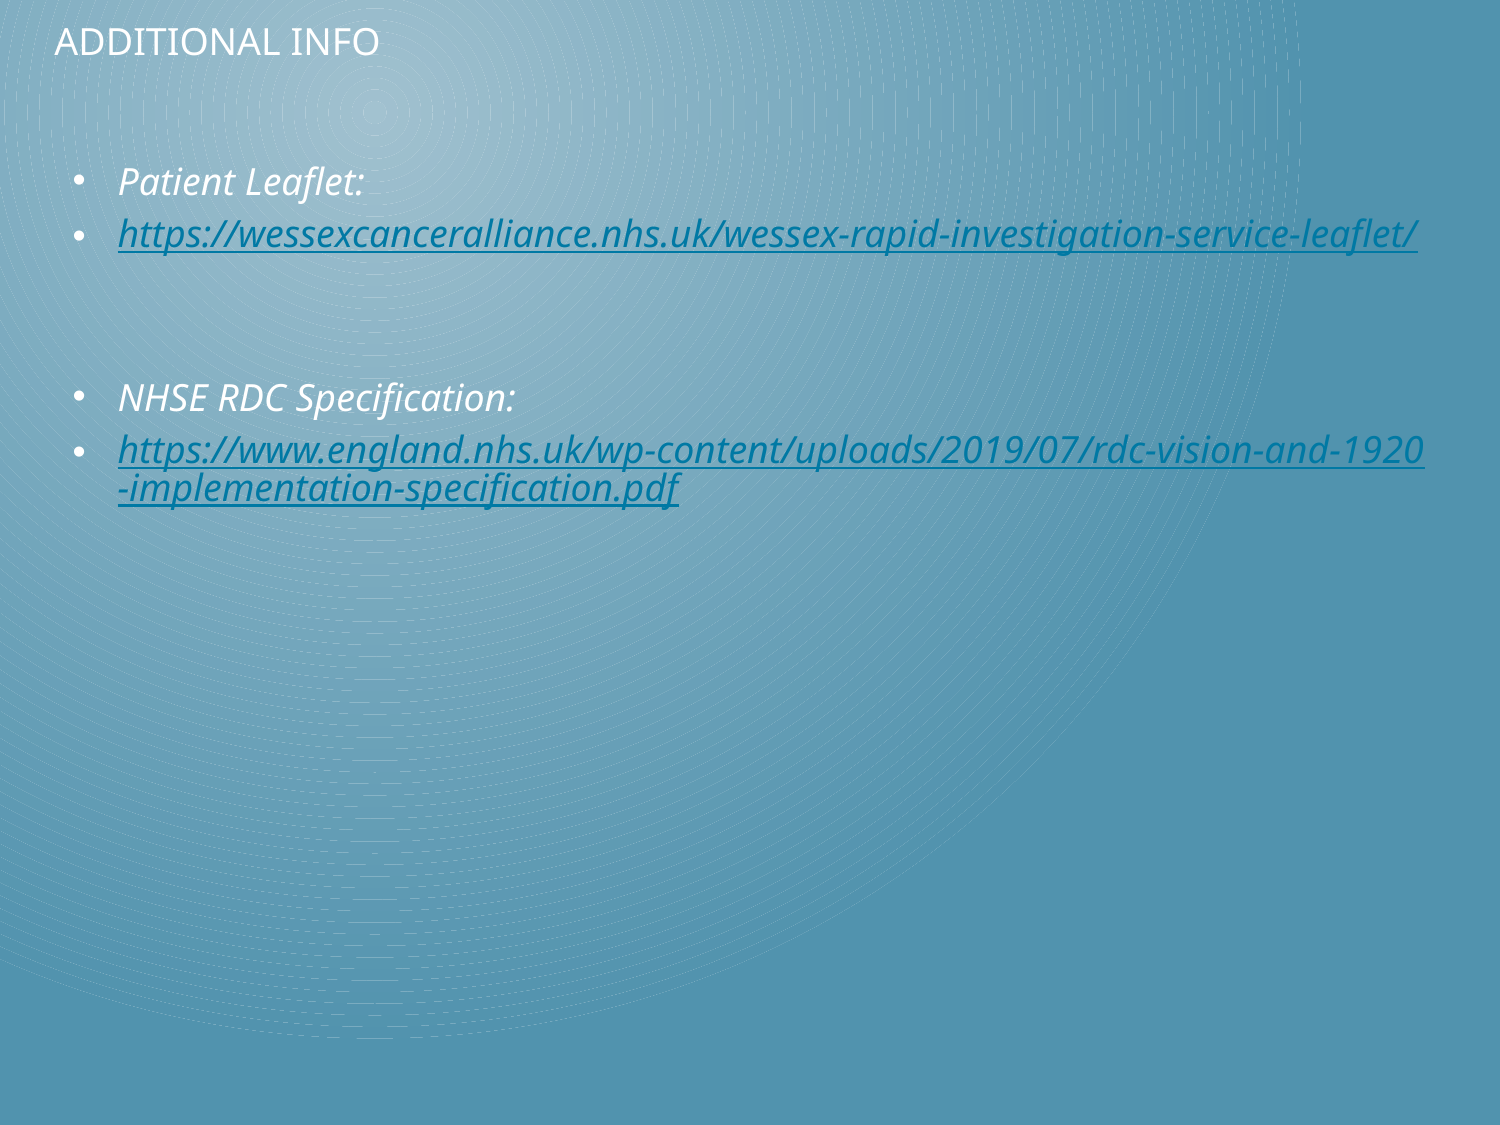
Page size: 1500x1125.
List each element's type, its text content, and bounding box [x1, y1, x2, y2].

list Patient Leaflet: https://wessexcanceralliance.nhs.uk/wessex-rapid-investigation-service-leaflet/ NHSE RDC Specification: https://www.england.nhs.uk/wp-content/uploads/2019/07/rdc-vision-and-1920-implementation-specification.pdf [57, 149, 1452, 975]
title Additional Info [39, 10, 1500, 112]
